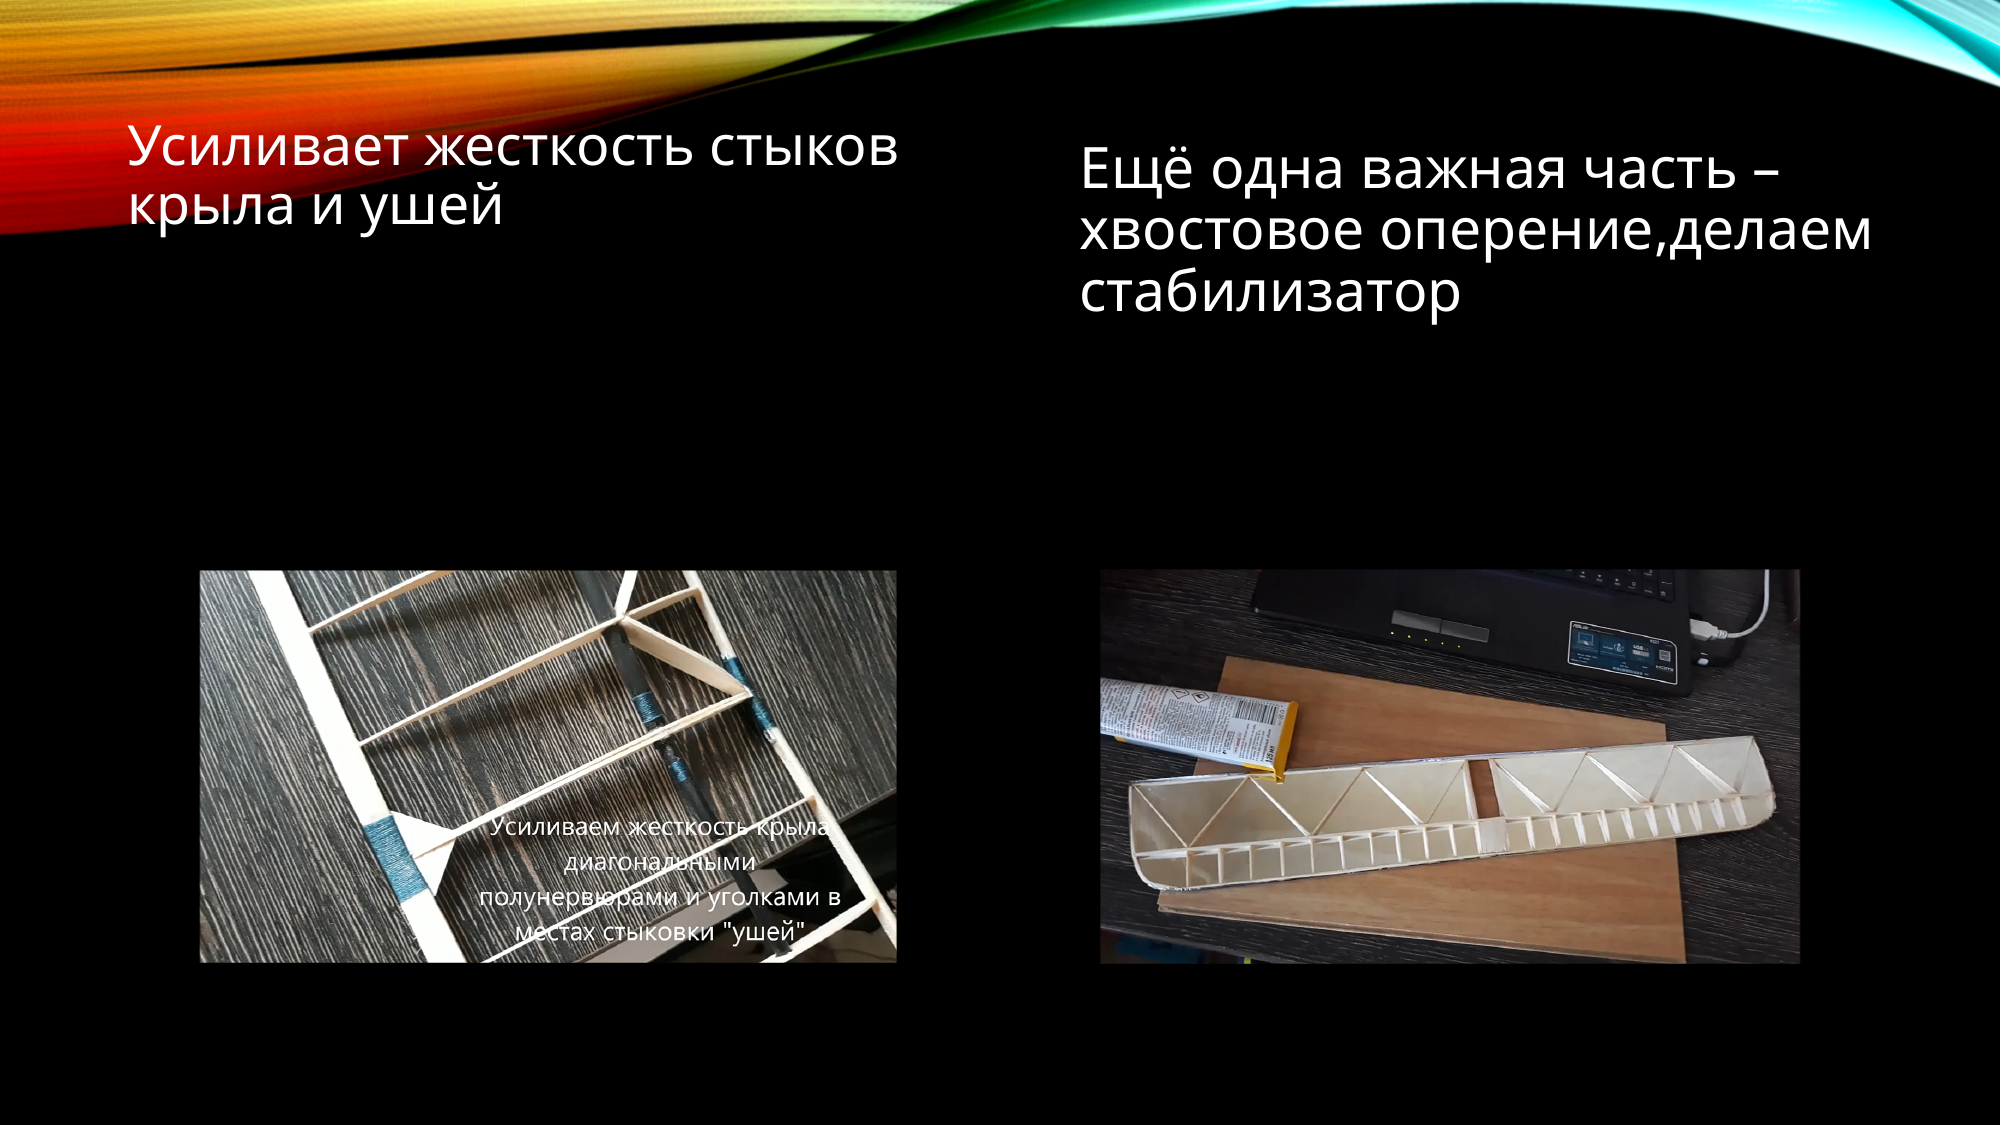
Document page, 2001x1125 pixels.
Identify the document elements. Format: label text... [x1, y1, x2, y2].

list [1012, 569, 1888, 964]
list Ещё одна важная часть –хвостовое оперение,делаем стабилизатор [1064, 131, 1903, 342]
picture [0, 0, 2000, 237]
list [112, 570, 985, 964]
list Усиливает жесткость стыков крыла и ушей [112, 109, 946, 245]
